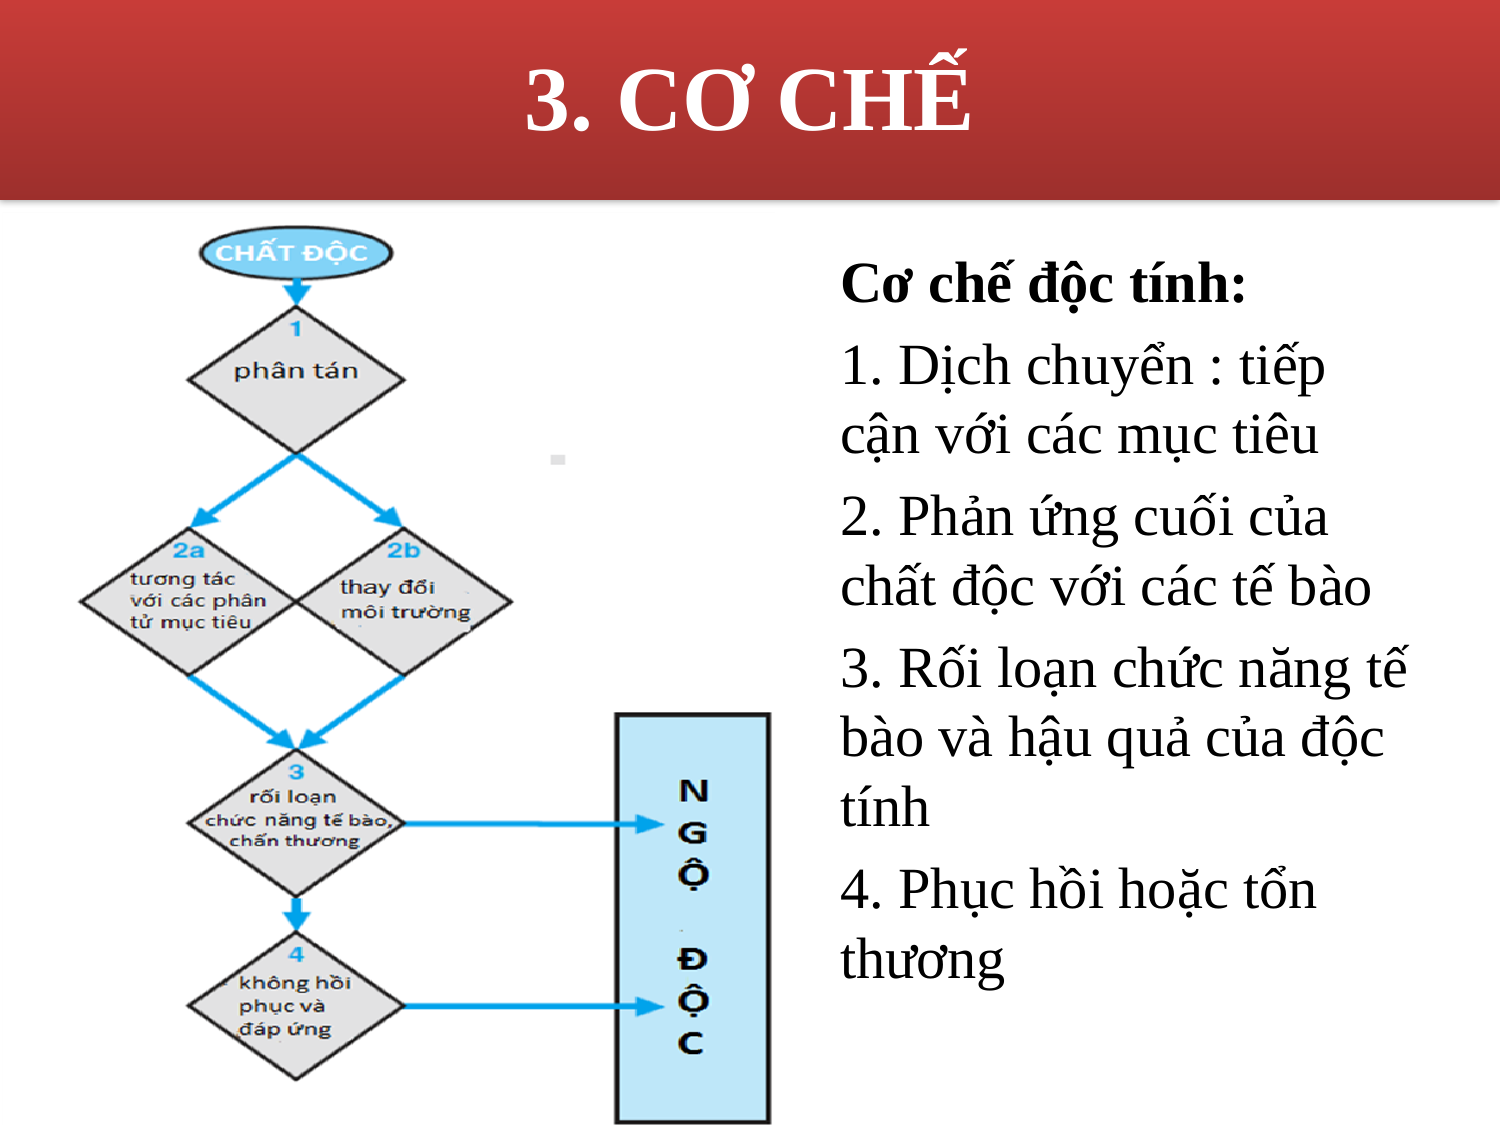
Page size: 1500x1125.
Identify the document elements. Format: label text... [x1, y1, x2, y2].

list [0, 212, 776, 1125]
text_box [779, 236, 1125, 298]
list Cơ chế độc tính: 1. Dịch chuyển : tiếp cận với các mục tiêu 2. Phản ứng cuối của chất độc với các tế bào 3. Rối loạn chức năng tế bào và hậu quả của độc tính 4. Phục hồi hoặc tổn thương [825, 236, 1438, 1125]
text_box 3. CƠ CHẾ [0, 0, 1500, 200]
